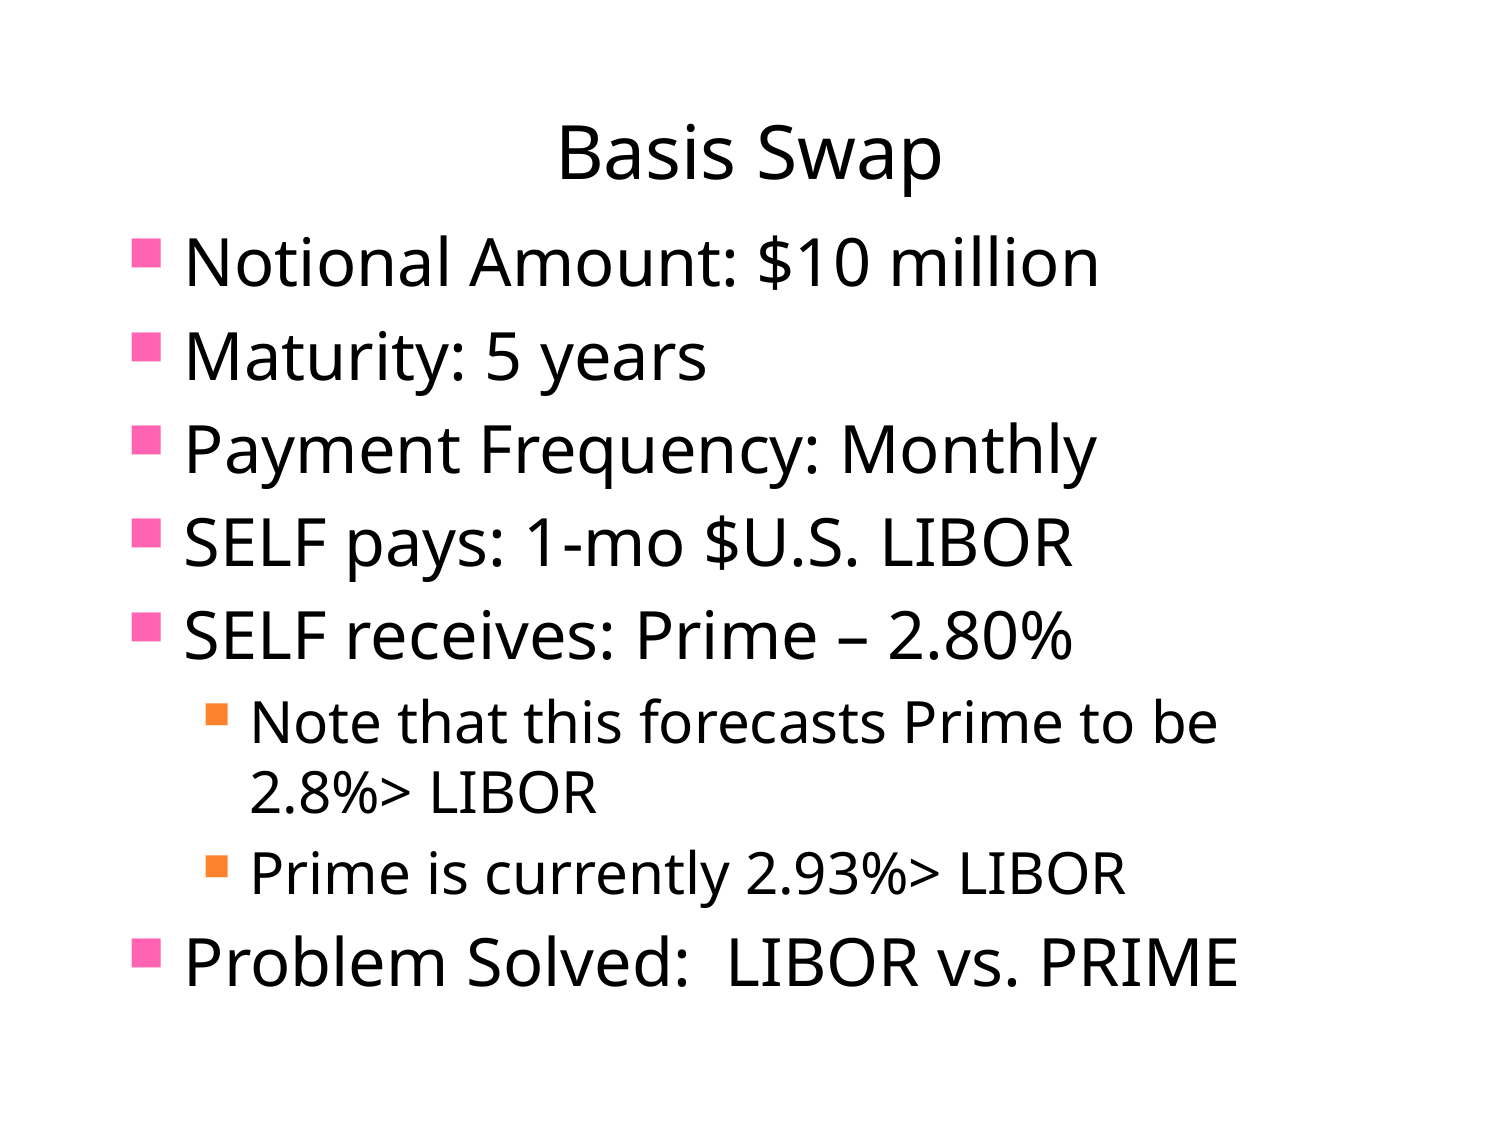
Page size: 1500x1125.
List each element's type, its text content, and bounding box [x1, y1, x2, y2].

list Notional Amount: $10 million Maturity: 5 years Payment Frequency: Monthly SELF pays: 1-mo $U.S. LIBOR SELF receives: Prime – 2.80% Note that this forecasts Prime to be 2.8%> LIBOR Prime is currently 2.93%> LIBOR Problem Solved: LIBOR vs. PRIME [112, 212, 1388, 1025]
title Basis Swap [112, 75, 1388, 212]
